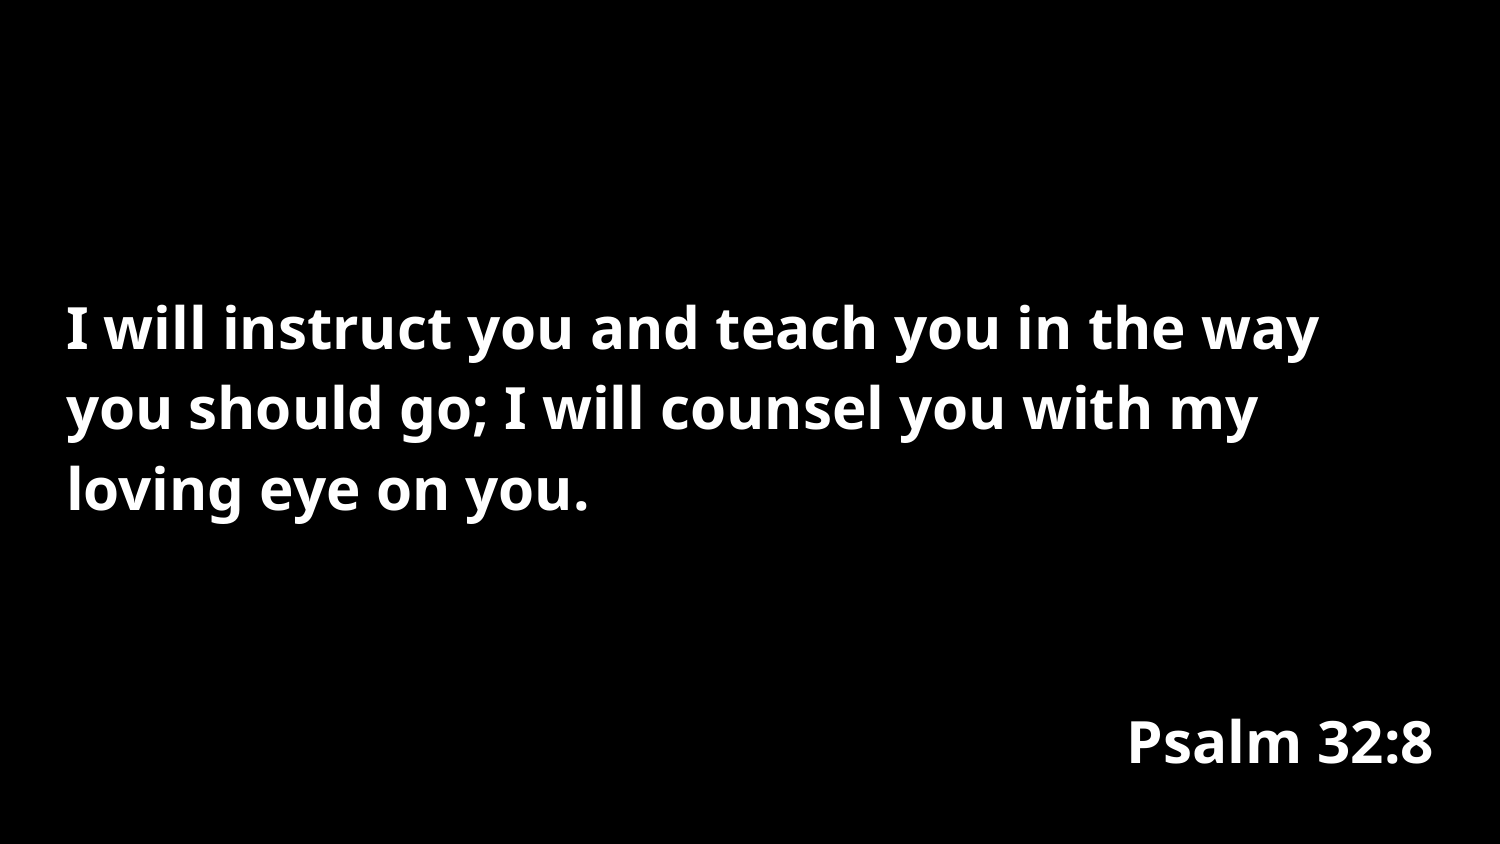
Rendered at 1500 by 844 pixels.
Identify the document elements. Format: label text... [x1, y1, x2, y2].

list I will instruct you and teach you in the way you should go; I will counsel you with my loving eye on you. Psalm 32:8 [51, 44, 1449, 773]
